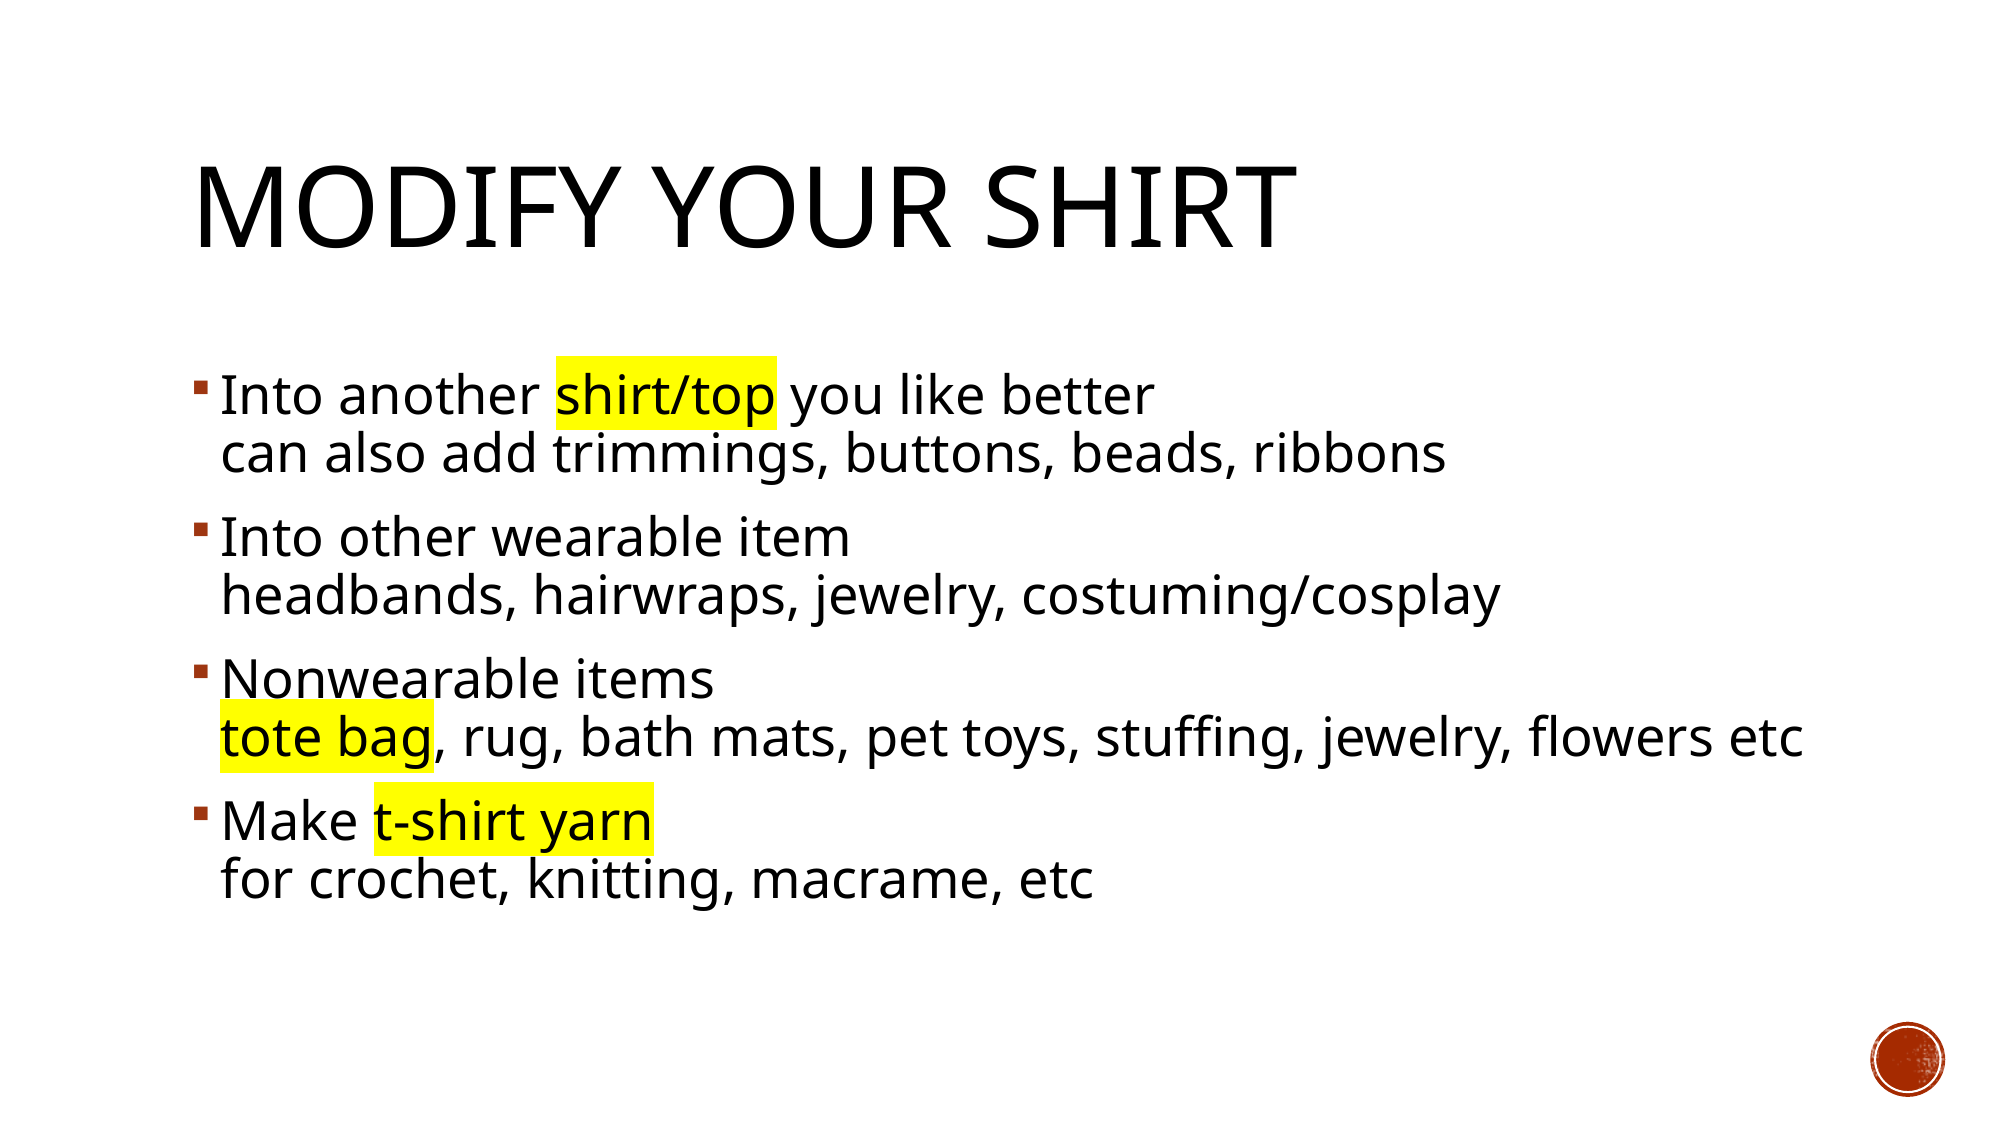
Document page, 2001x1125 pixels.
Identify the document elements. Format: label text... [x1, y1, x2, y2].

title Modify your shirt [175, 79, 1826, 344]
list Into another shirt/top you like better can also add trimmings, buttons, beads, ribbons Into other wearable item headbands, hairwraps, jewelry, costuming/cosplay Nonwearable items tote bag, rug, bath mats, pet toys, stuffing, jewelry, flowers etc Make t-shirt yarn for crochet, knitting, macrame, etc [175, 360, 1883, 1013]
